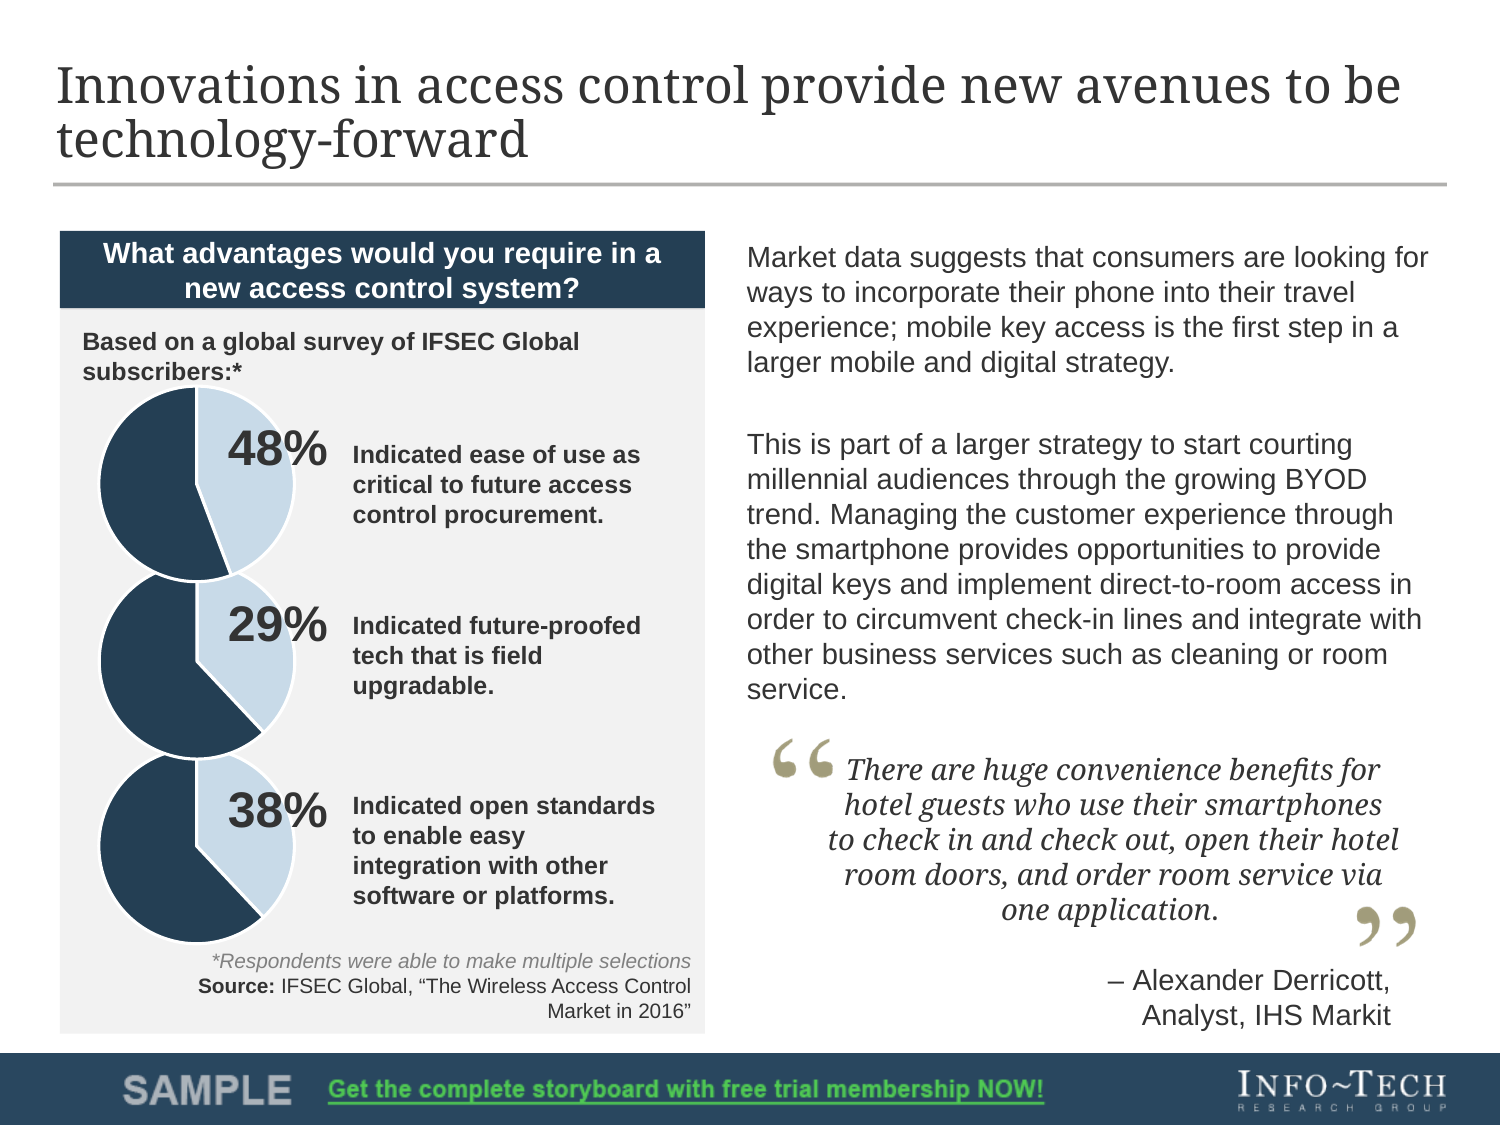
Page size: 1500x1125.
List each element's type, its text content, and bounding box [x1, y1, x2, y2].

text_box Based on a global survey of IFSEC Global subscribers:* [67, 317, 680, 393]
text_box Indicated open standards to enable easy integration with other software or platforms. [370, 781, 672, 917]
chart [28, 381, 366, 949]
picture [1344, 893, 1427, 962]
text_box Indicated future-proofed tech that is field upgradable. [371, 601, 658, 707]
picture [761, 724, 847, 803]
title Innovations in access control provide new avenues to be technology-forward [41, 42, 1457, 185]
text_box There are huge convenience benefits for hotel guests who use their smartphones to check in and check out, open their hotel room doors, and order room service via one application. – Alexander Derricott, Analyst, IHS Markit [812, 744, 1415, 1039]
text_box *Respondents were able to make multiple selections Source: IFSEC Global, “The Wireless Access Control Market in 2016” [124, 940, 707, 1031]
text_box [58, 957, 707, 1036]
text_box Market data suggests that consumers are looking for ways to incorporate their phone into their travel experience; mobile key access is the first step in a larger mobile and digital strategy. This is part of a larger strategy to start courting millennial audiences through the growing BYOD trend. Managing the customer experience through the smartphone provides opportunities to provide digital keys and implement direct-to-room access in order to circumvent check-in lines and integrate with other business services such as cleaning or room service. [732, 231, 1457, 1034]
text_box Indicated ease of use as critical to future access control procurement. [370, 431, 680, 537]
text_box What advantages would you require in a new access control system? [58, 229, 707, 310]
text_box [58, 310, 707, 940]
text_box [0, 1053, 1500, 1125]
